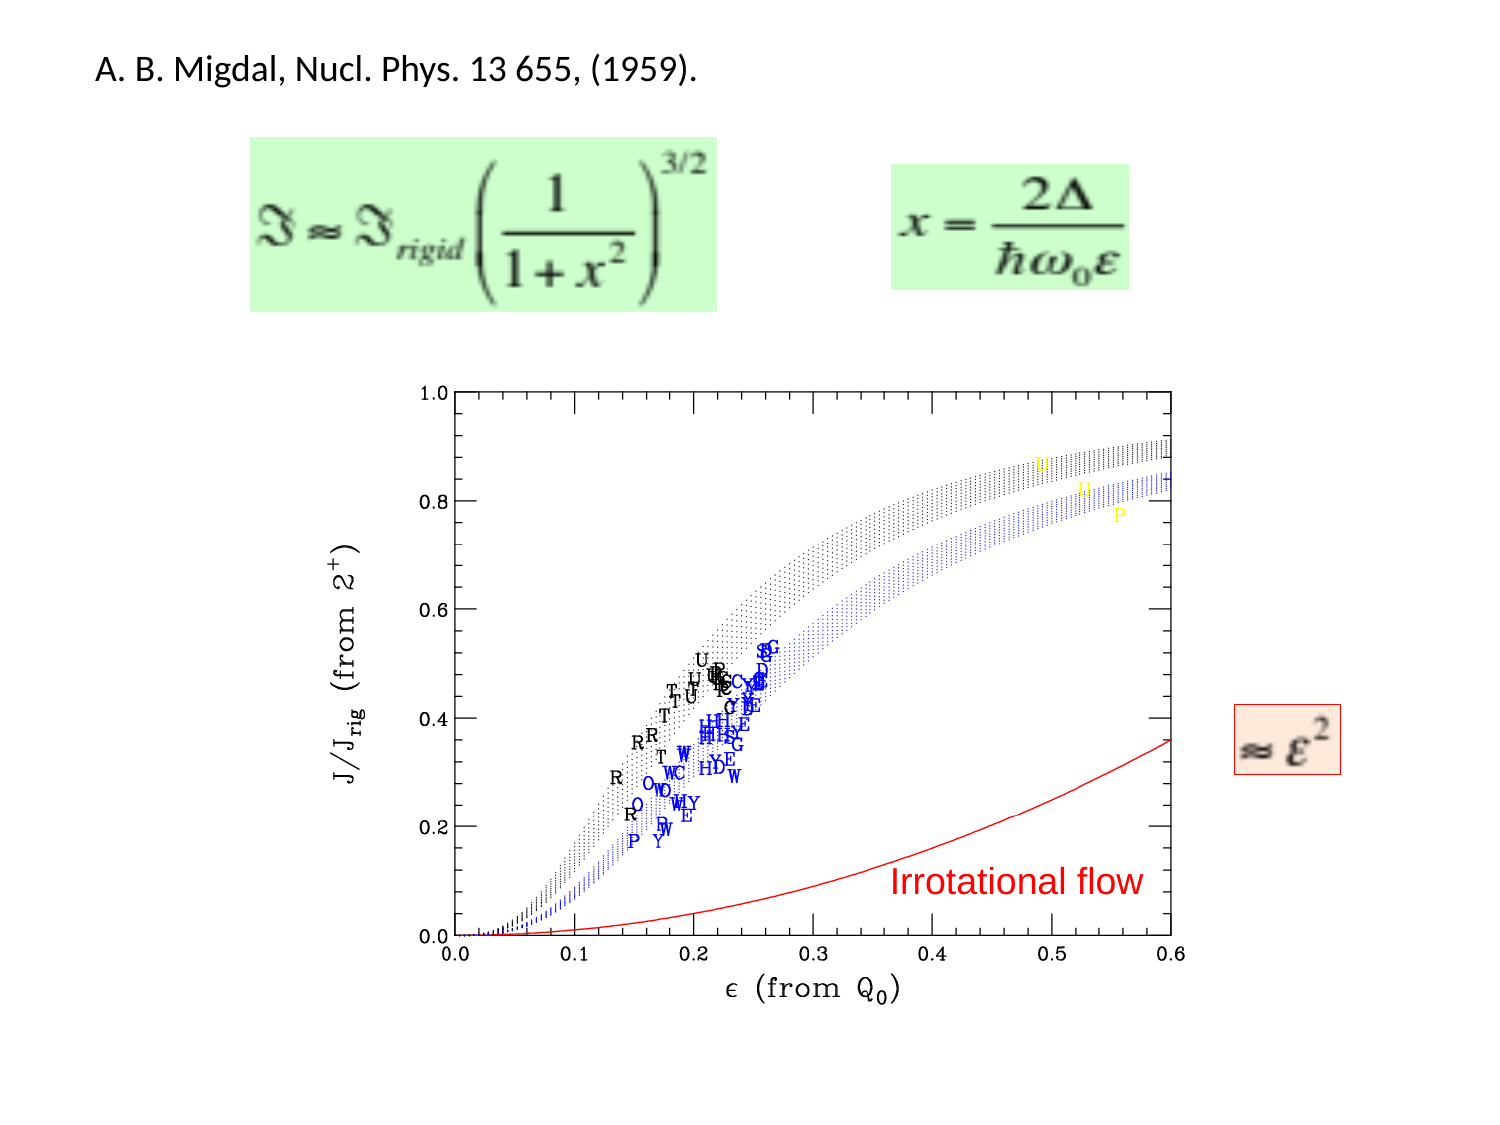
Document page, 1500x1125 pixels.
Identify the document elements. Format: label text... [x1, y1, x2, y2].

picture [237, 274, 1288, 1087]
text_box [890, 163, 1130, 290]
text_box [249, 137, 718, 313]
text_box A. B. Migdal, Nucl. Phys. 13 655, (1959). [80, 36, 714, 97]
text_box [1234, 704, 1341, 775]
